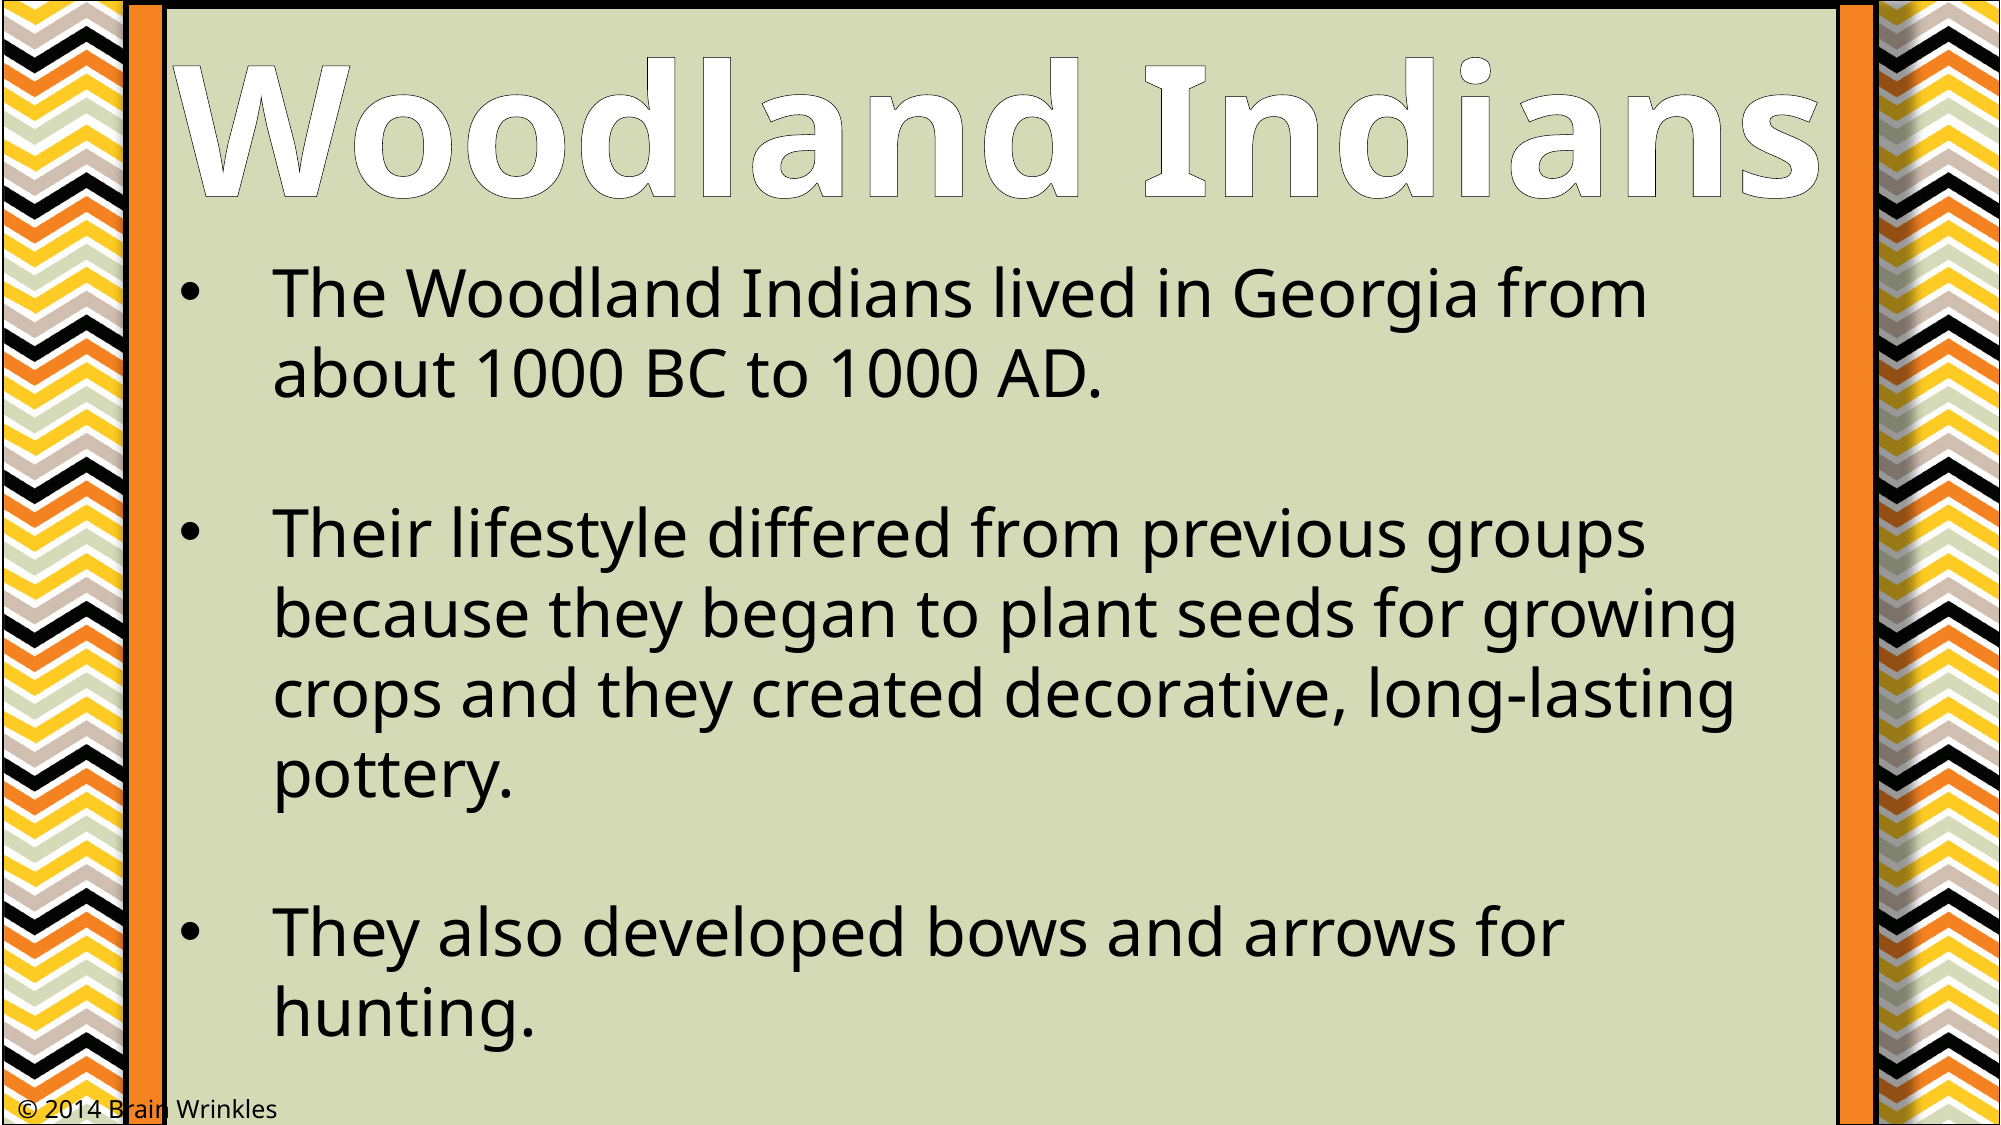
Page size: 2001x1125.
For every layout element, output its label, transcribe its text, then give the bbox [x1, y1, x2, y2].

text_box [2, 0, 119, 1086]
text_box Woodland Indians [157, 5, 1842, 241]
text_box The Woodland Indians lived in Georgia from about 1000 BC to 1000 AD. Their lifestyle differed from previous groups because they began to plant seeds for growing crops and they created decorative, long-lasting pottery. They also developed bows and arrows for hunting. [163, 243, 1839, 1125]
text_box [1917, 0, 2000, 1125]
text_box [125, 1, 1877, 1125]
text_box © 2014 Brain Wrinkles [2, 1086, 438, 1125]
